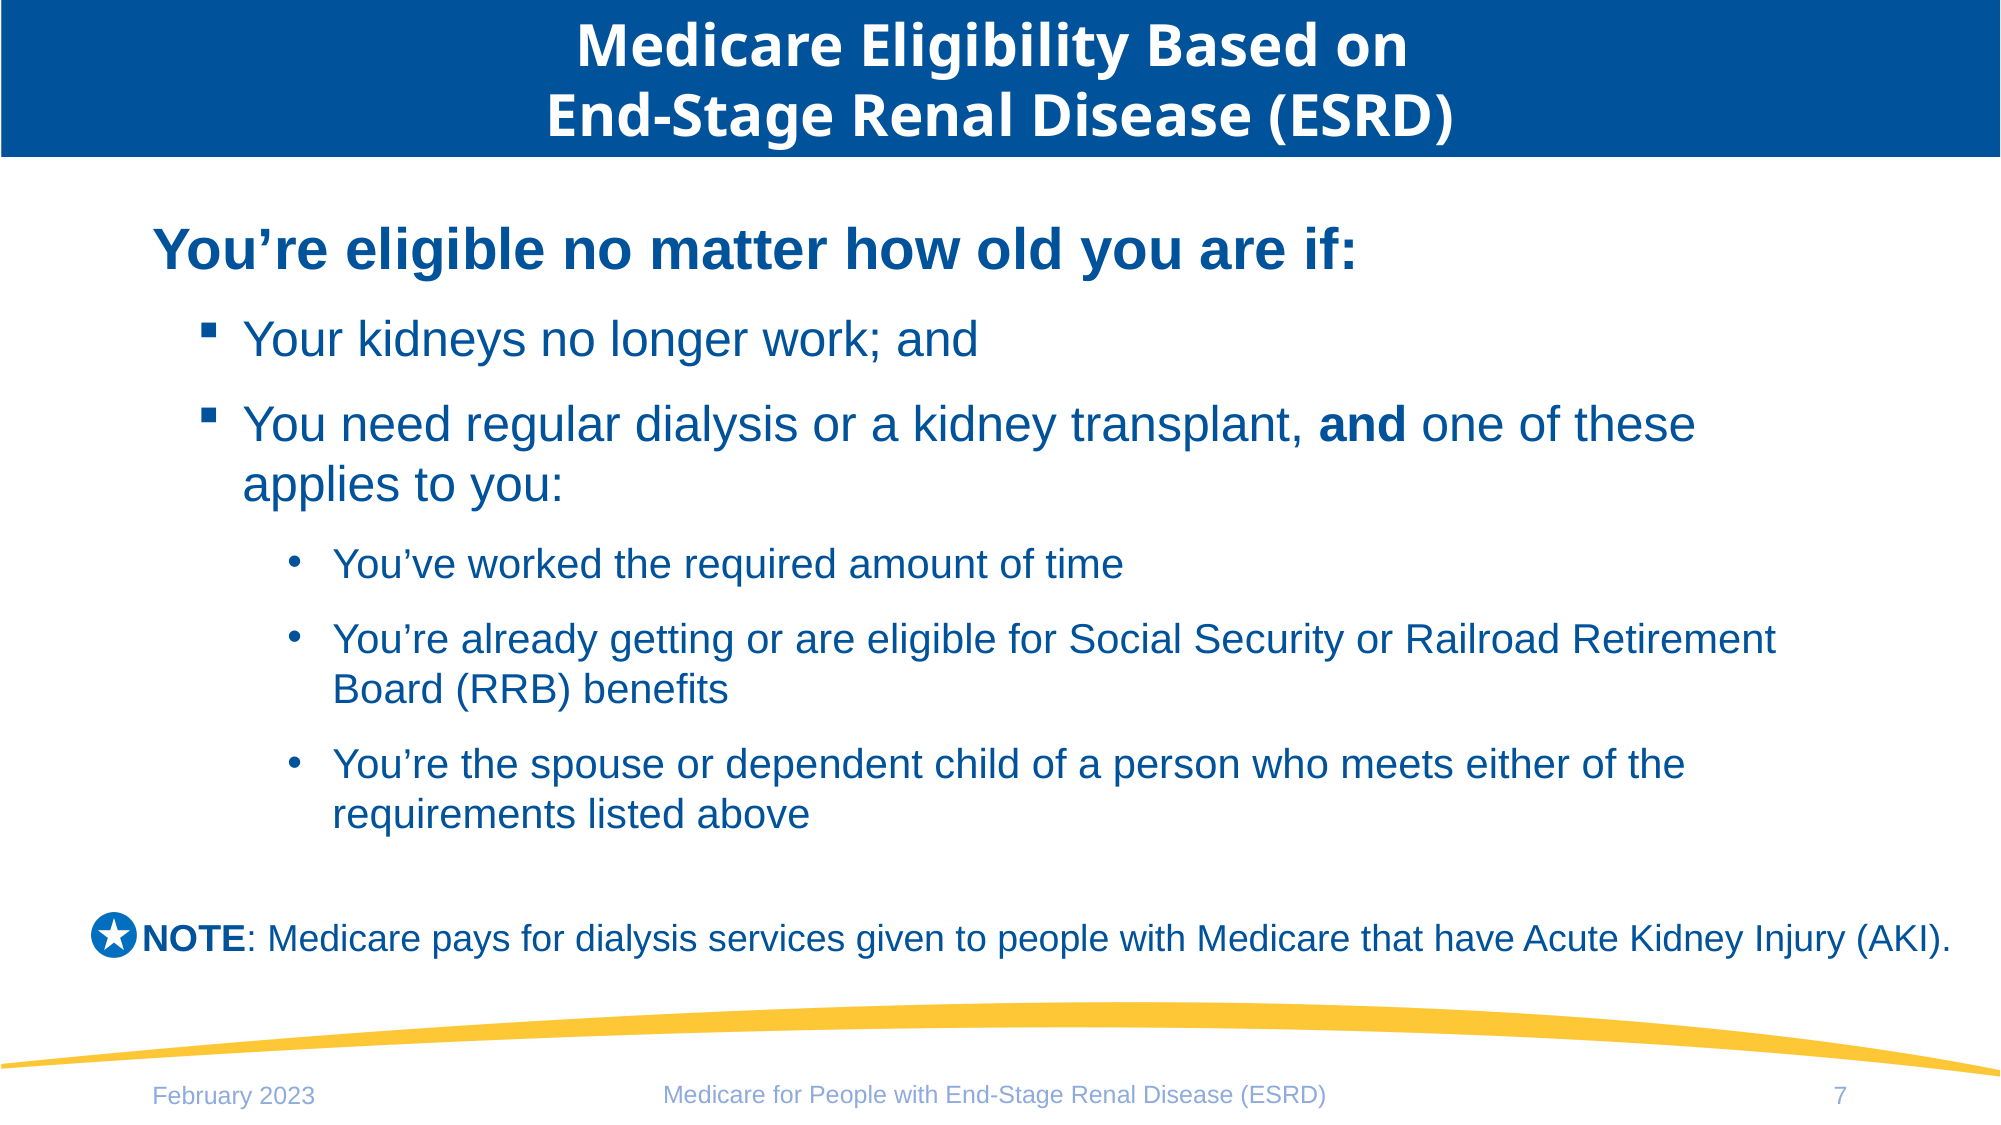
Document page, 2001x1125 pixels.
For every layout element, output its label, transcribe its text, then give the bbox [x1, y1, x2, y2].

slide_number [137, 1065, 588, 1125]
slide_number 7 [1412, 1065, 1863, 1125]
footer Medicare for People with End-Stage Renal Disease (ESRD) [645, 1065, 1346, 1123]
text_box NOTE: Medicare pays for dialysis services given to people with Medicare that have Acute Kidney Injury (AKI). [127, 906, 1987, 967]
title Medicare Eligibility Based on End-Stage Renal Disease (ESRD) [0, 0, 2000, 157]
list You’re eligible no matter how old you are if: Your kidneys no longer work; and You need regular dialysis or a kidney transplant, and one of these applies to you: You’ve worked the required amount of time You’re already getting or are eligible for Social Security or Railroad Retirement Board (RRB) benefits You’re the spouse or dependent child of a person who meets either of the requirements listed above [137, 204, 1884, 883]
picture [0, 0, 2001, 1125]
